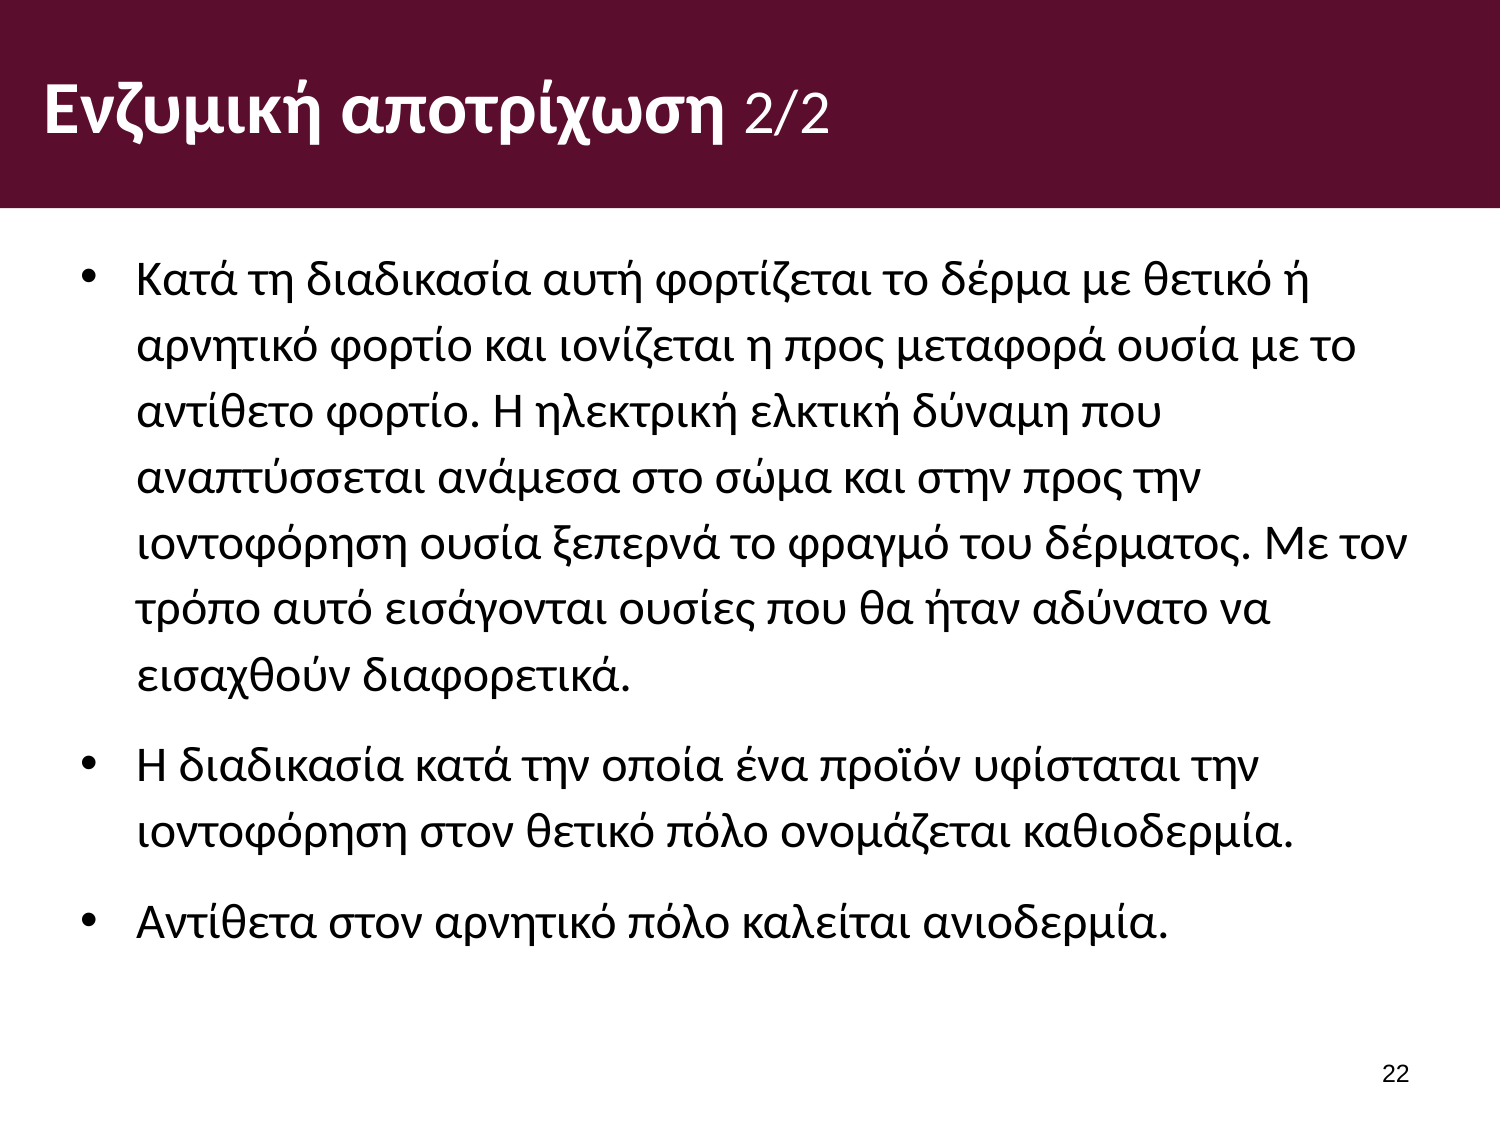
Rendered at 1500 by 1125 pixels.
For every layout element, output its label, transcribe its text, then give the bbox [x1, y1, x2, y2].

slide_number 21 [1074, 1042, 1425, 1103]
list Κατά τη διαδικασία αυτή φορτίζεται το δέρμα με θετικό ή αρνητικό φορτίο και ιονίζεται η προς μεταφορά ουσία με το αντίθετο φορτίο. Η ηλεκτρική ελκτική δύναμη που αναπτύσσεται ανάμεσα στο σώμα και στην προς την ιοντοφόρηση ουσία ξεπερνά το φραγμό του δέρματος. Με τον τρόπο αυτό εισάγονται ουσίες που θα ήταν αδύνατο να εισαχθούν διαφορετικά. Η διαδικασία κατά την οποία ένα προϊόν υφίσταται την ιοντοφόρηση στον θετικό πόλο ονομάζεται καθιοδερμία. Αντίθετα στον αρνητικό πόλο καλείται ανιοδερμία. [64, 231, 1436, 1059]
title Ενζυμική αποτρίχωση 2/2 [0, 0, 1500, 209]
